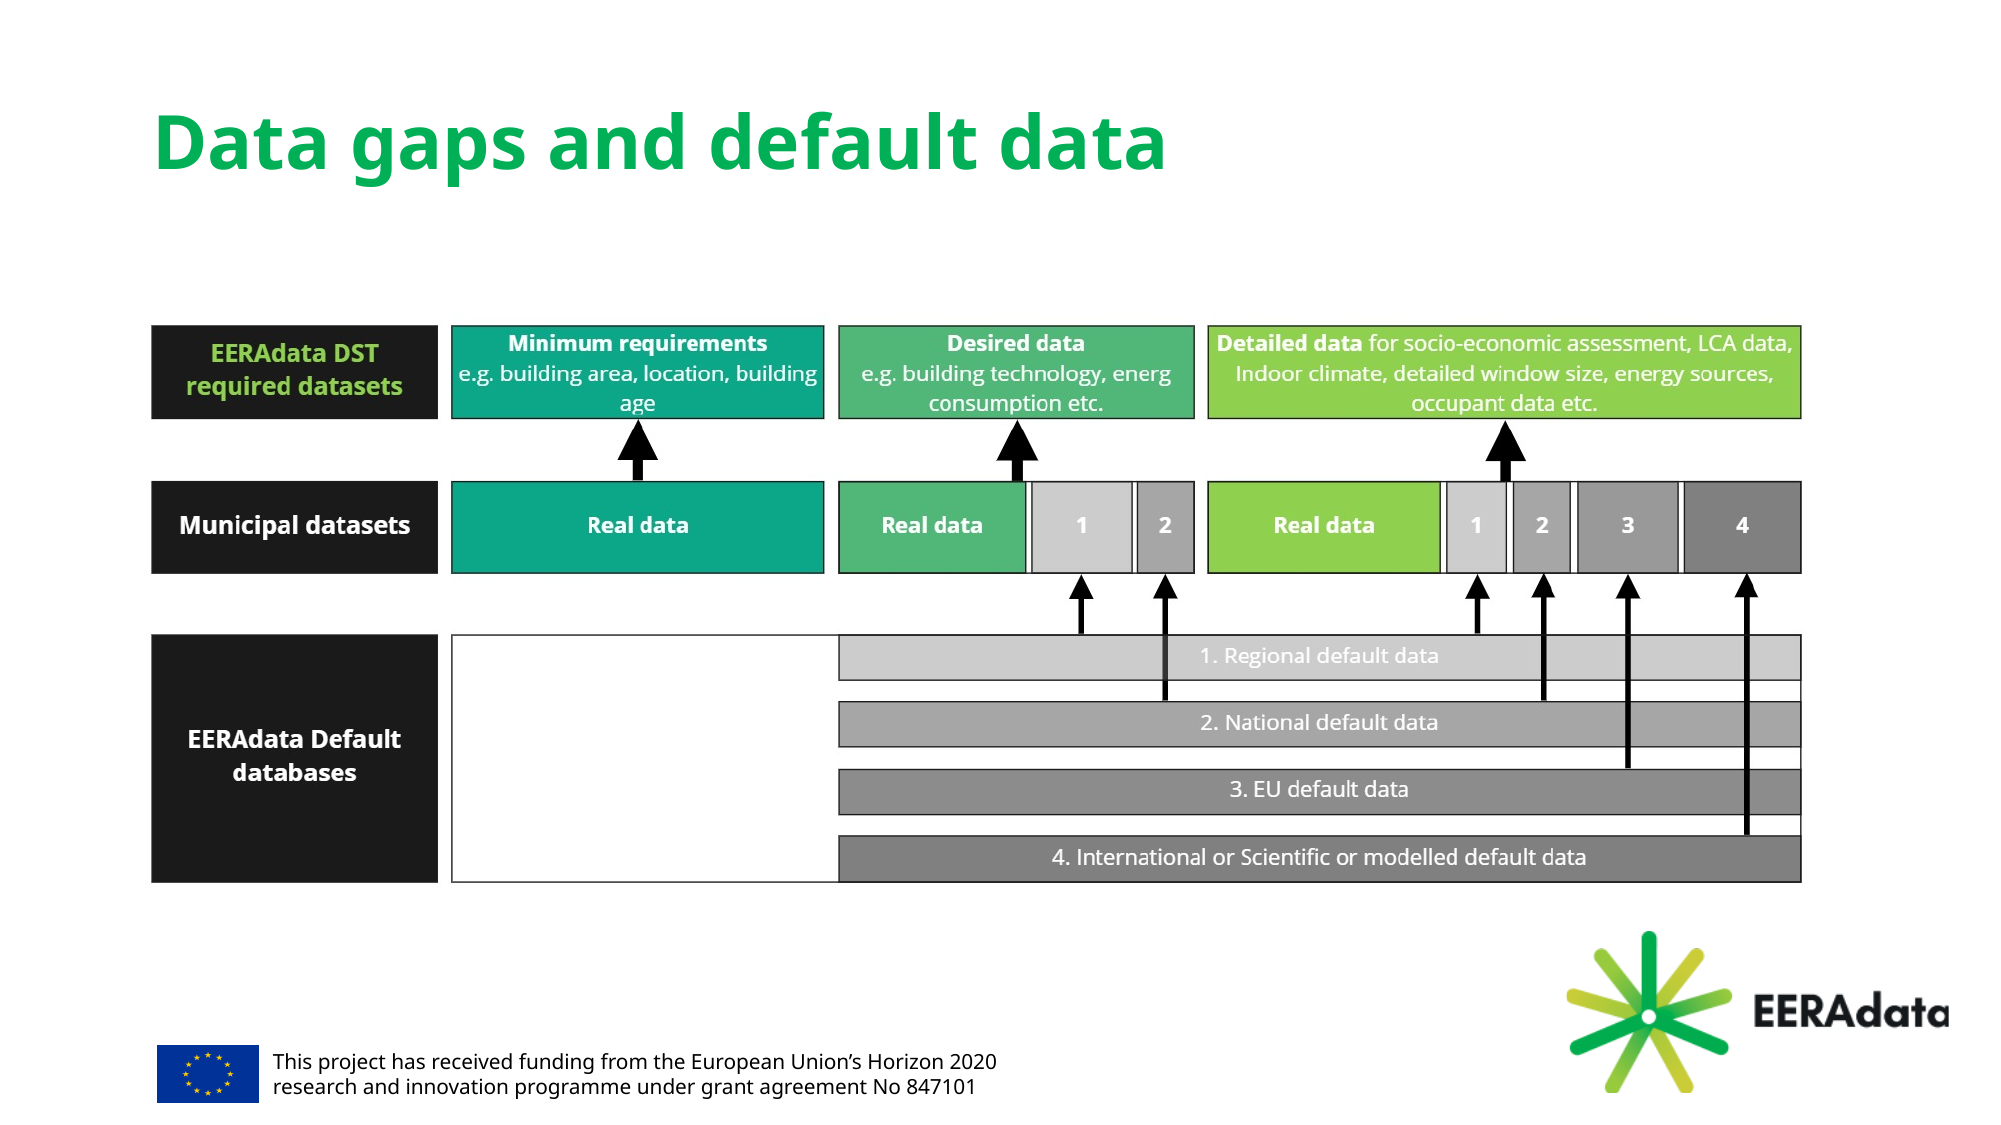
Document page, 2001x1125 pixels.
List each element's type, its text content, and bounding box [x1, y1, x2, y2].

picture [137, 314, 1804, 892]
title Data gaps and default data [137, 97, 1863, 315]
picture [157, 1045, 259, 1103]
